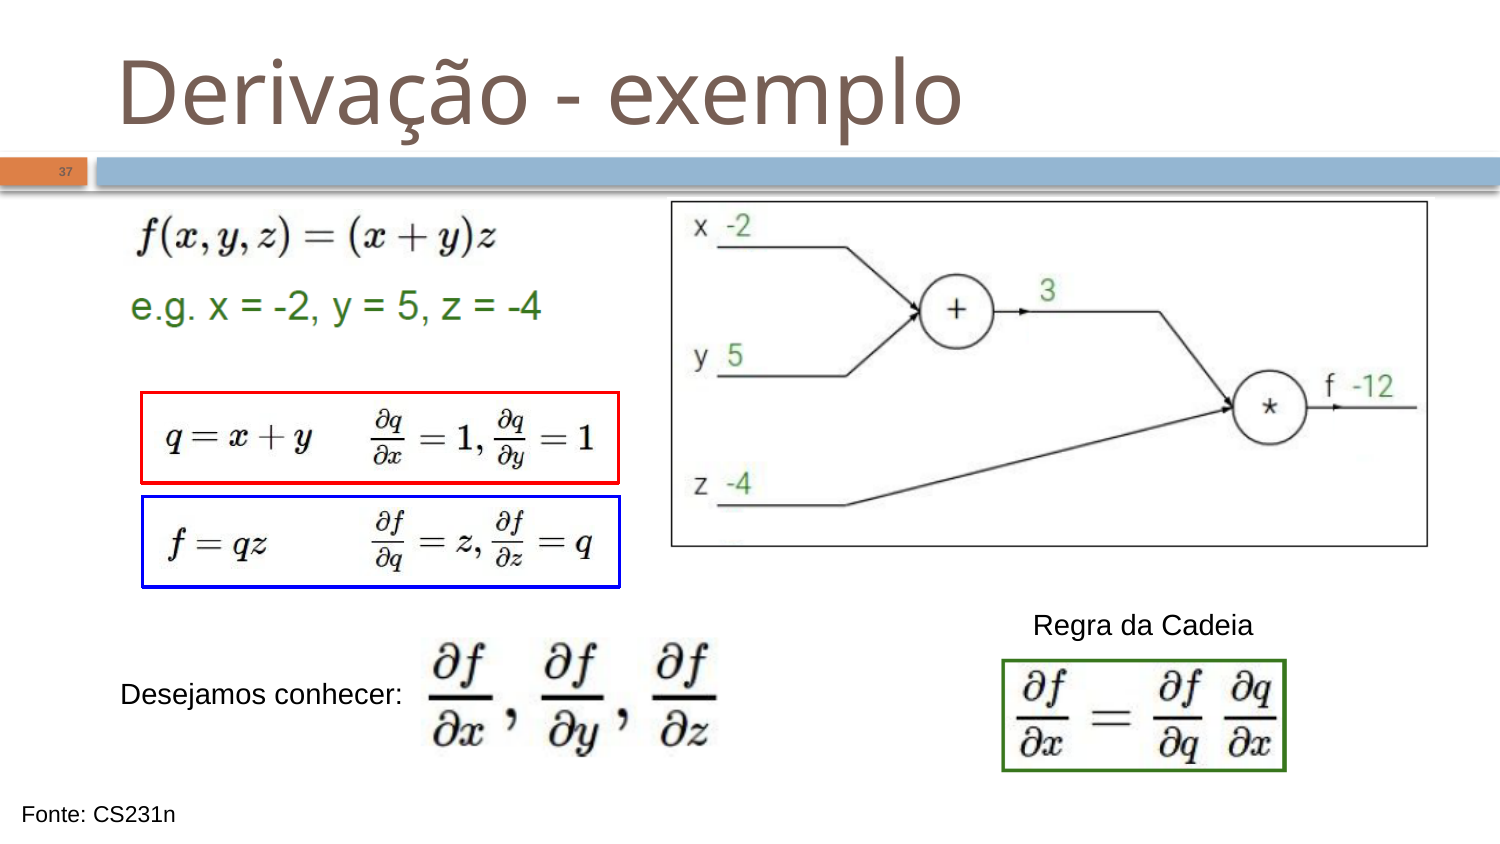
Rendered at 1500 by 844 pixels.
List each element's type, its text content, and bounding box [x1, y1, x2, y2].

slide_number 37 [0, 156, 88, 187]
picture [997, 652, 1294, 777]
text_box Regra da Cadeia [1018, 598, 1269, 649]
text_box Fonte: CS231n [6, 792, 191, 835]
picture [123, 208, 553, 335]
picture [135, 386, 623, 593]
picture [415, 632, 727, 765]
picture [666, 197, 1435, 554]
text_box Desejamos conhecer: [105, 668, 409, 718]
title Derivação - exemplo [100, 28, 1438, 150]
